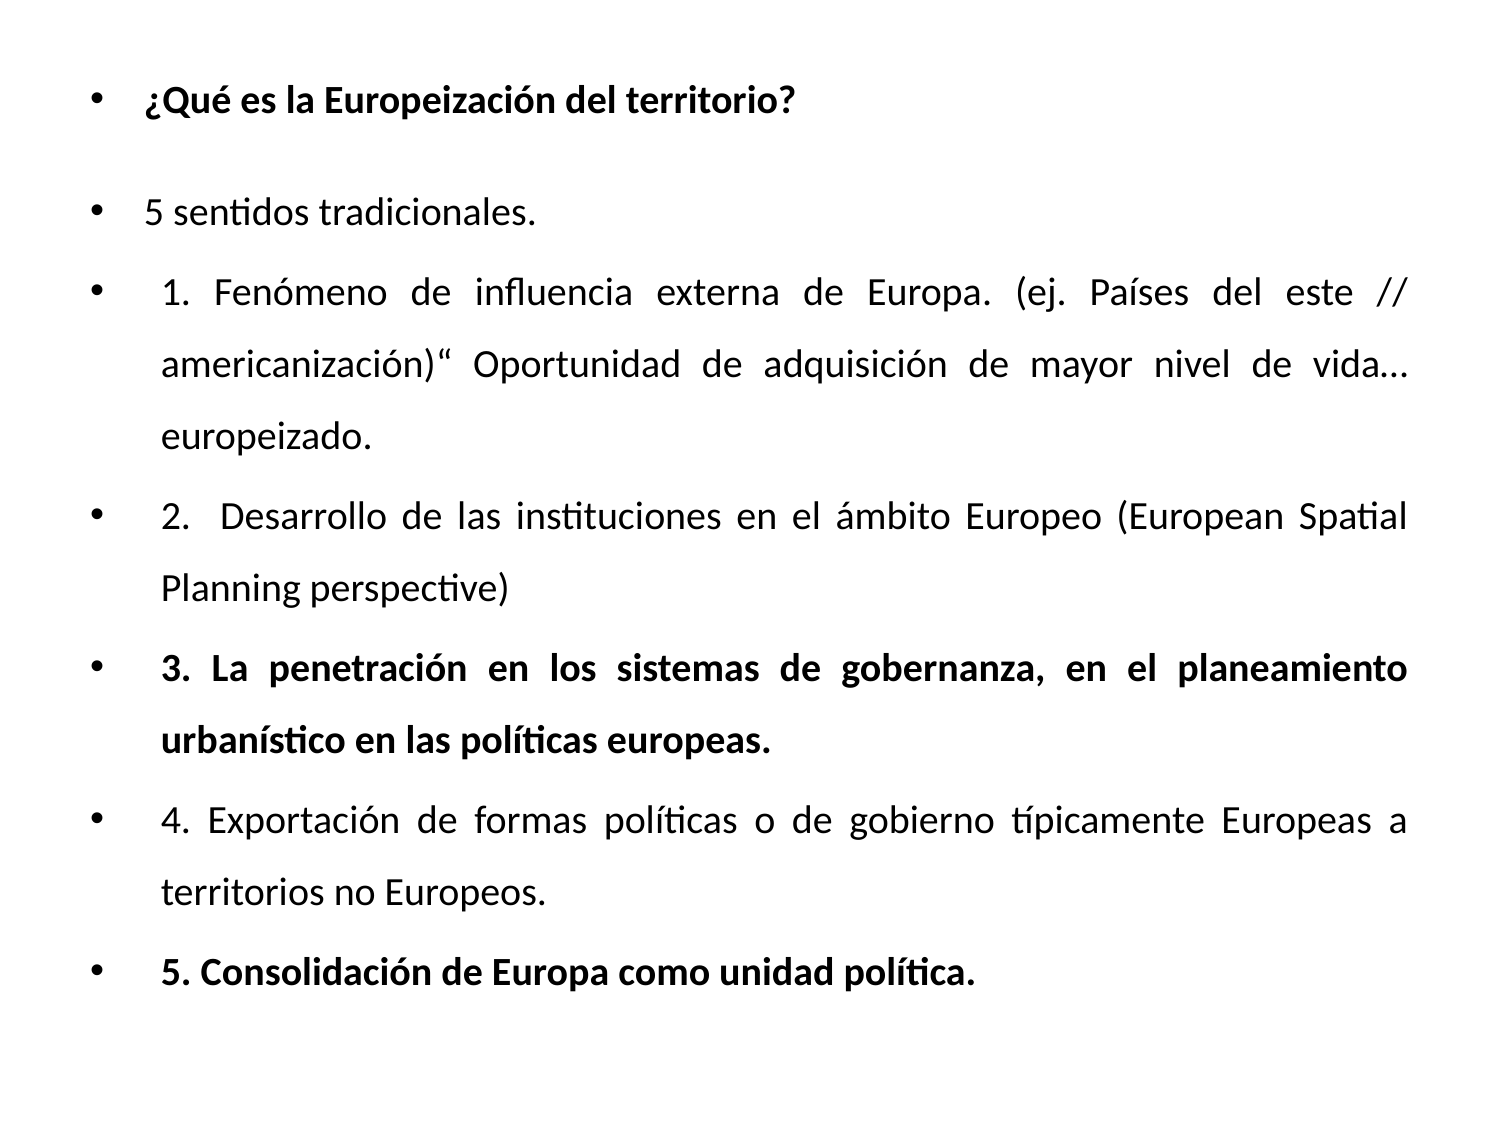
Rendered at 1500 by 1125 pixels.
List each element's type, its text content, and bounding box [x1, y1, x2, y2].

list ¿Qué es la Europeización del territorio? 5 sentidos tradicionales. 1. Fenómeno de influencia externa de Europa. (ej. Países del este // americanización)“ Oportunidad de adquisición de mayor nivel de vida…europeizado. 2. Desarrollo de las instituciones en el ámbito Europeo (European Spatial Planning perspective) 3. La penetración en los sistemas de gobernanza, en el planeamiento urbanístico en las políticas europeas. 4. Exportación de formas políticas o de gobierno típicamente Europeas a territorios no Europeos. 5. Consolidación de Europa como unidad política. [75, 66, 1425, 1005]
